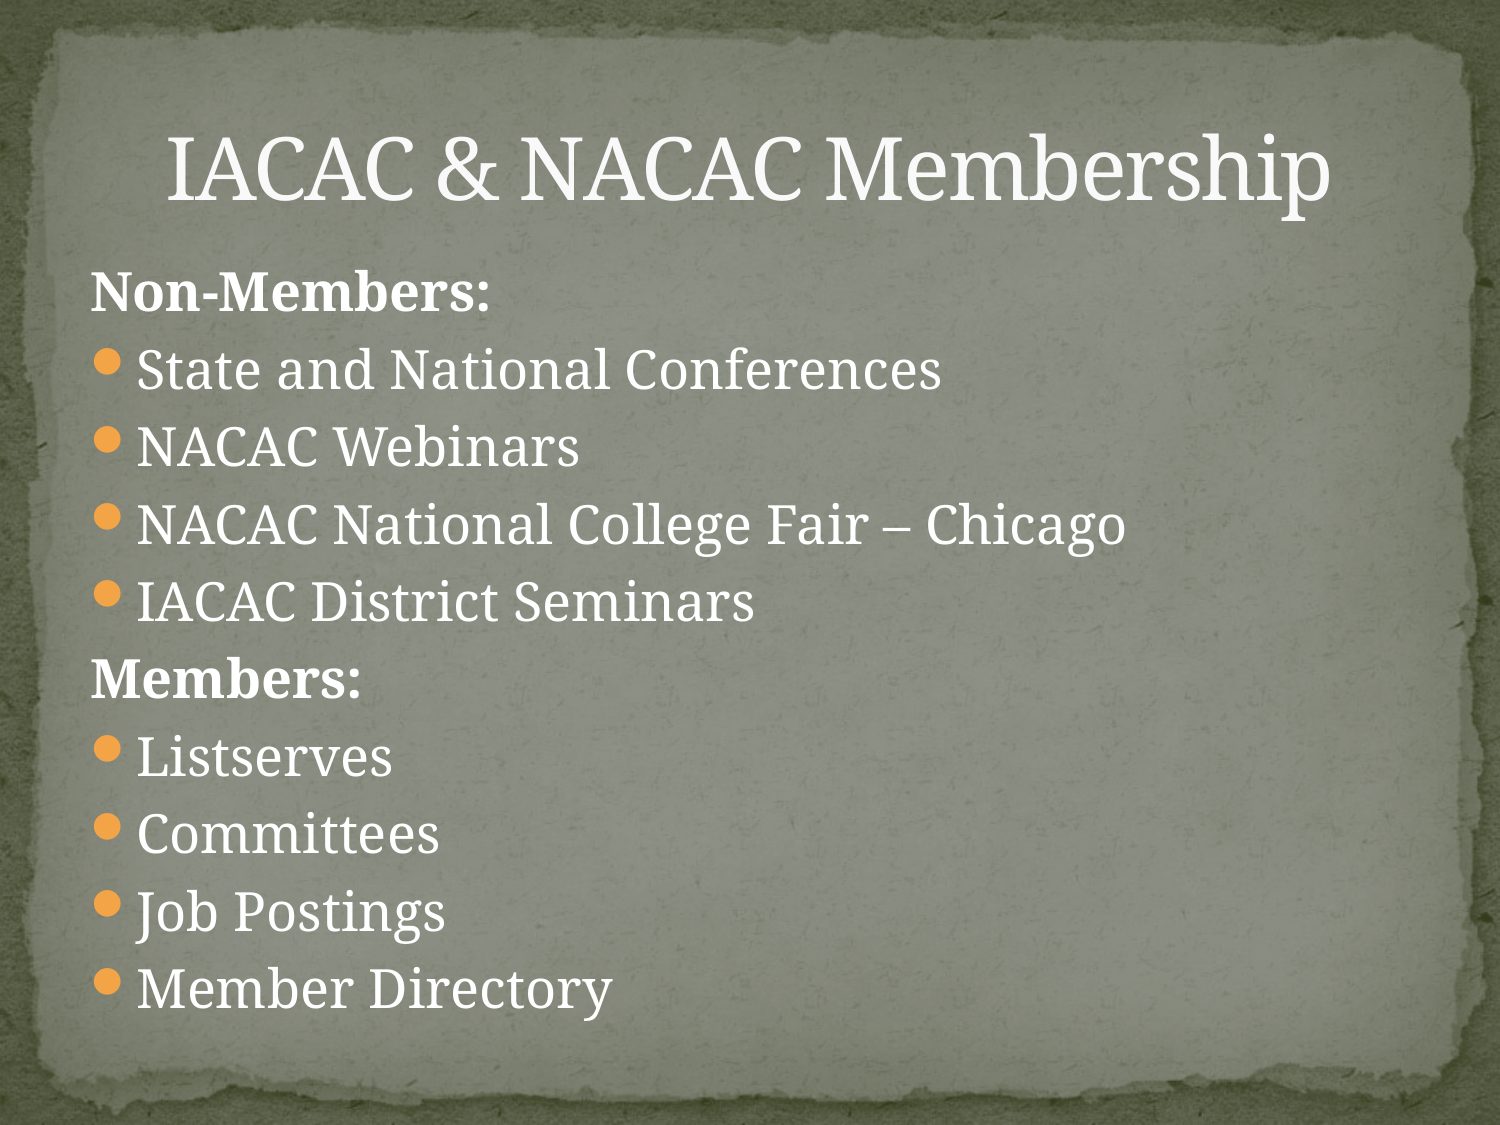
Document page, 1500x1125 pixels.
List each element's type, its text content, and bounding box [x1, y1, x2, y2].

list Non-Members: State and National Conferences NACAC Webinars NACAC National College Fair – Chicago IACAC District Seminars Members: Listserves Committees Job Postings Member Directory [74, 249, 1426, 1001]
title IACAC & NACAC Membership [74, 24, 1425, 225]
